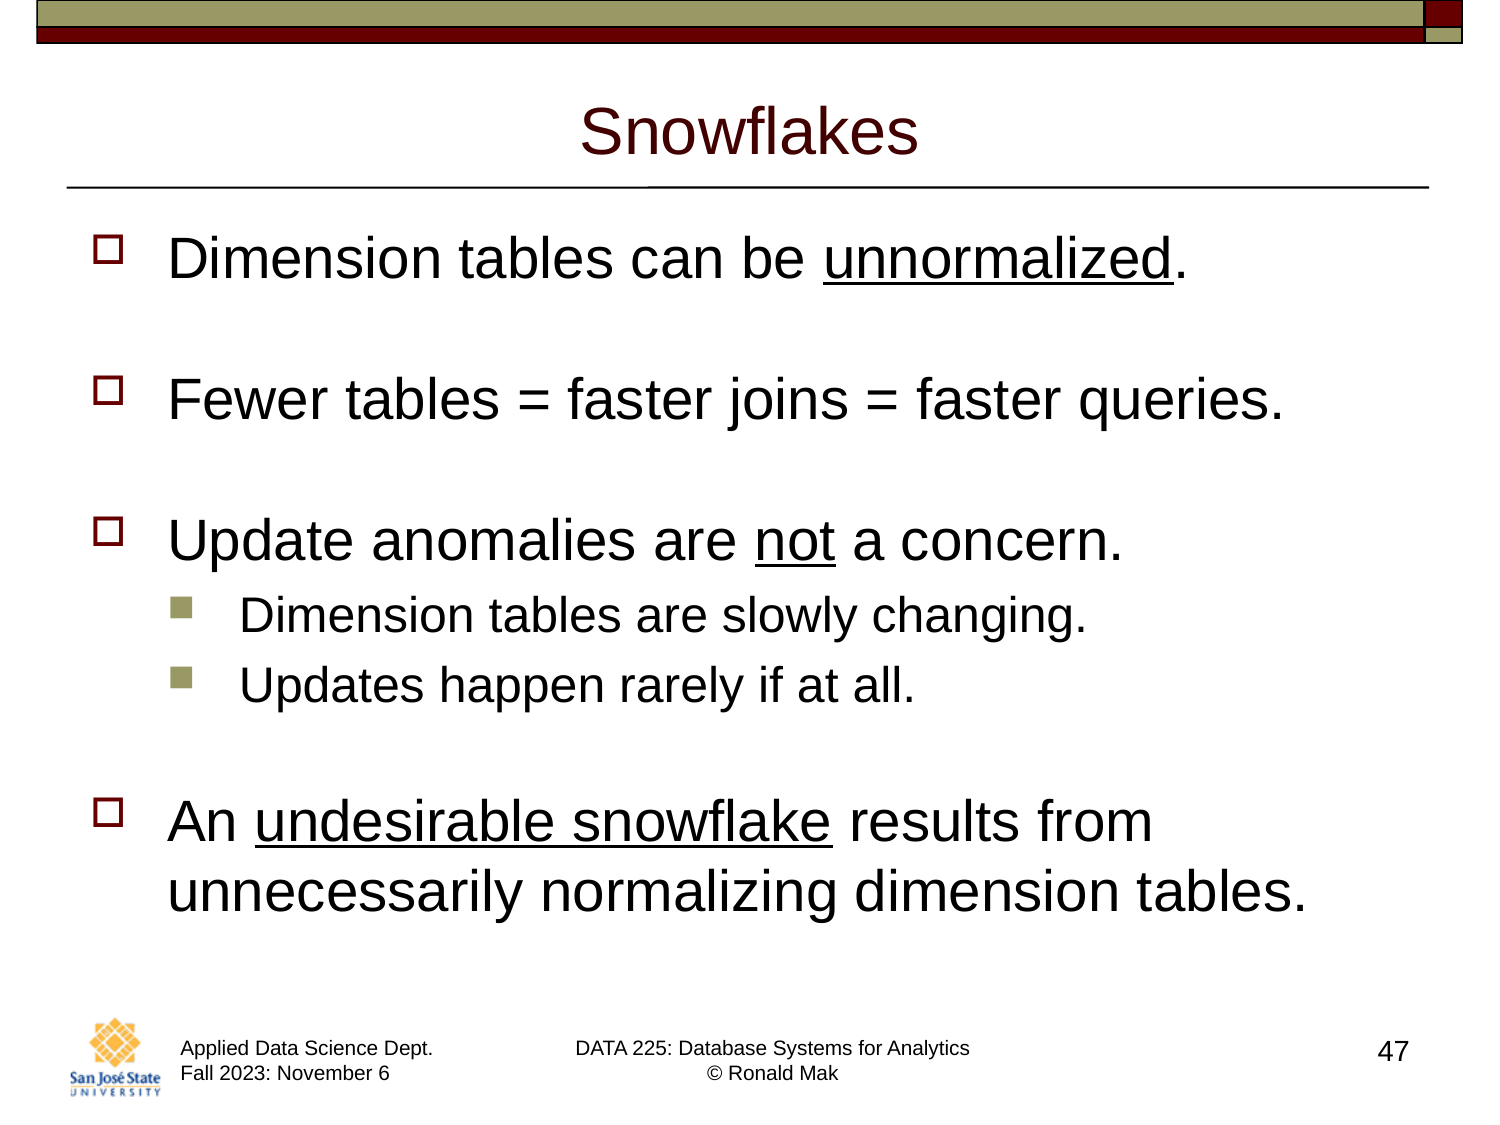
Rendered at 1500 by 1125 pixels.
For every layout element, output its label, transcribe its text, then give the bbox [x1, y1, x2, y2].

list Dimension tables can be unnormalized. Fewer tables = faster joins = faster queries. Update anomalies are not a concern. Dimension tables are slowly changing. Updates happen rarely if at all. An undesirable snowflake results from unnecessarily normalizing dimension tables. [75, 212, 1425, 1006]
title Snowflakes [75, 67, 1425, 175]
slide_number 47 [1112, 1025, 1425, 1100]
picture [60, 1012, 166, 1112]
